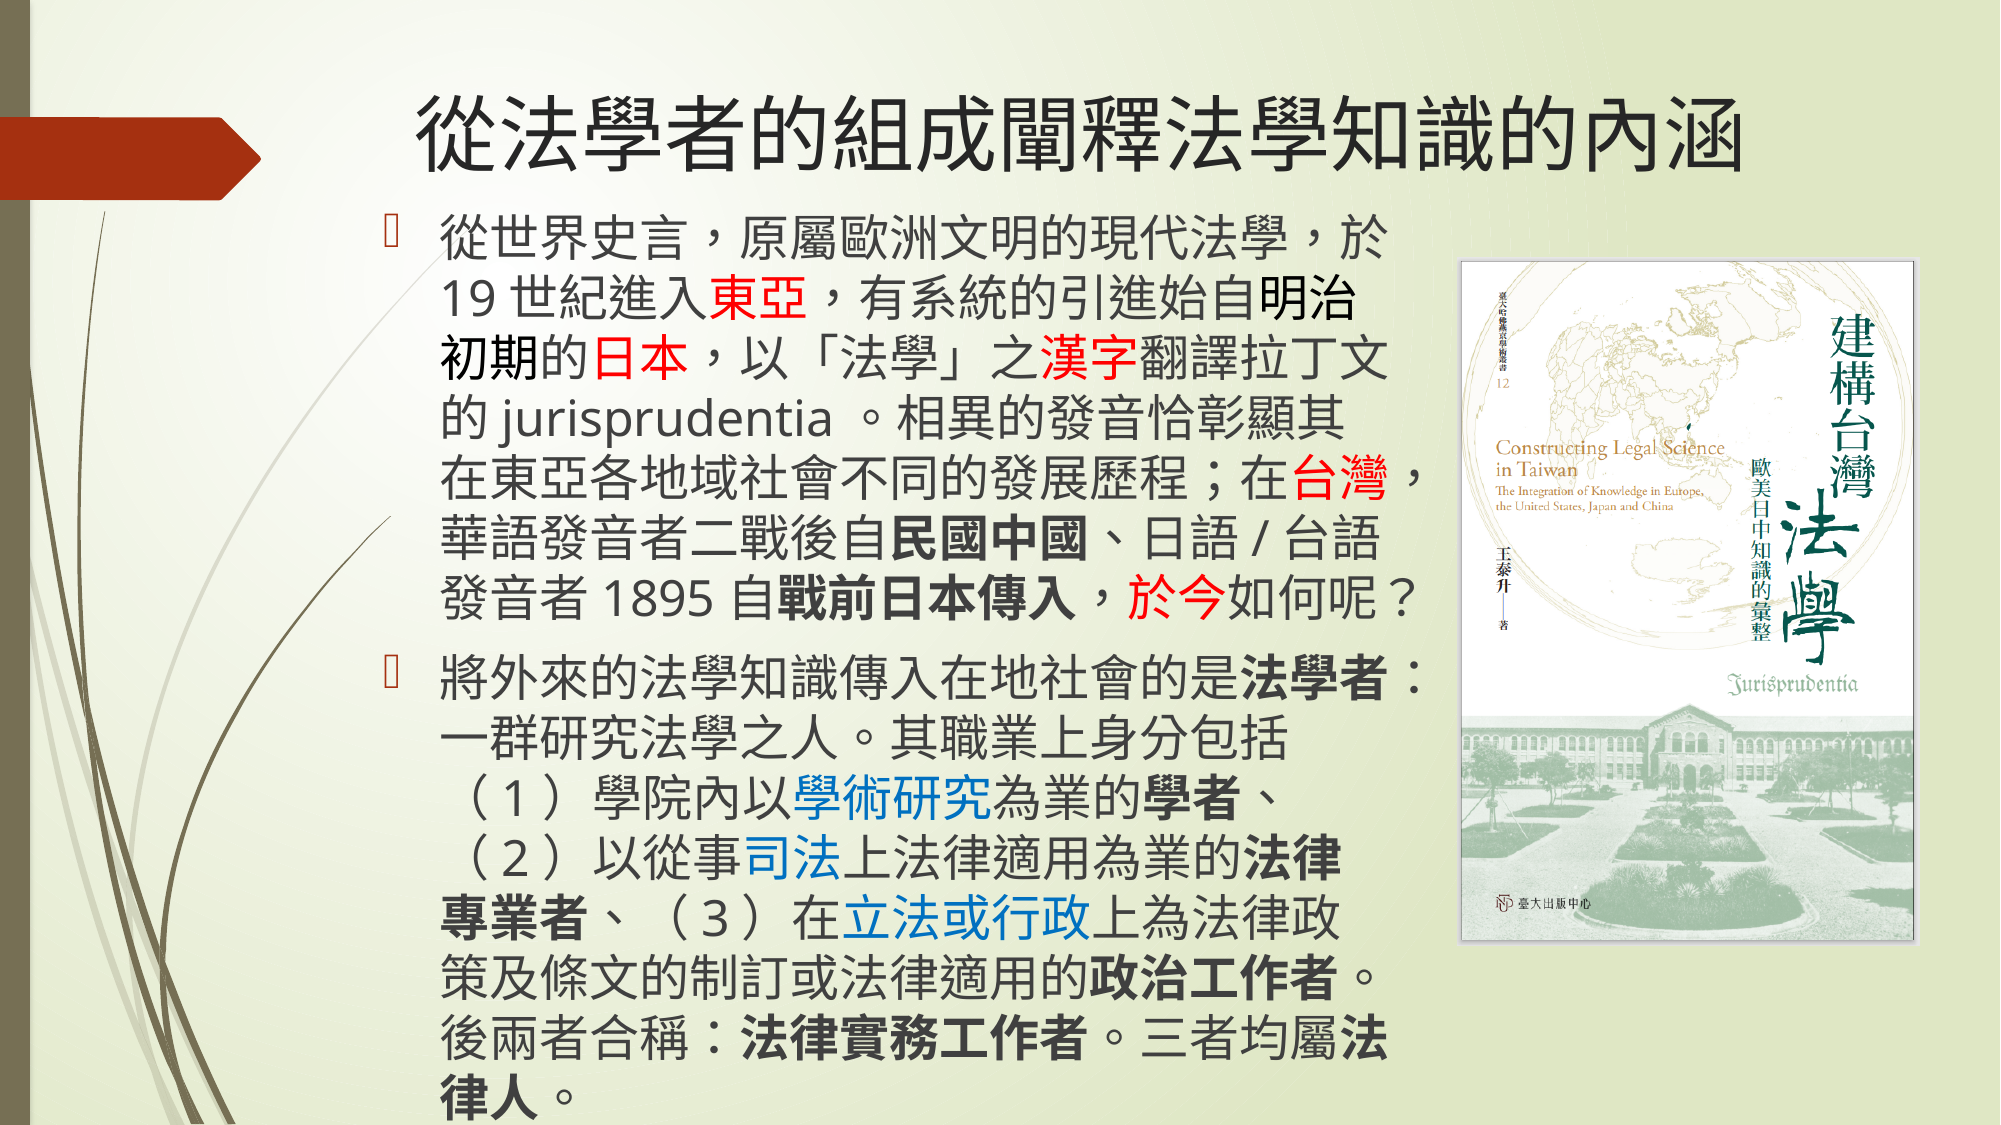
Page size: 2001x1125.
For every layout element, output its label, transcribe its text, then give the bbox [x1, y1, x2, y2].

list 從世界史言，原屬歐洲文明的現代法學，於19世紀進入東亞，有系統的引進始自明治初期的日本，以「法學」之漢字翻譯拉丁文的jurisprudentia。相異的發音恰彰顯其在東亞各地域社會不同的發展歷程；在台灣，華語發音者二戰後自民國中國、日語/台語發音者1895自戰前日本傳入，於今如何呢？ 將外來的法學知識傳入在地社會的是法學者：一群研究法學之人。其職業上身分包括（1）學院內以學術研究為業的學者、（2）以從事司法上法律適用為業的法律專業者、（3）在立法或行政上為法律政策及條文的制訂或法律適用的政治工作者。後兩者合稱：法律實務工作者。三者均屬法律人。 [368, 198, 1407, 1005]
picture [1456, 257, 1920, 946]
title 從法學者的組成闡釋法學知識的內涵 [399, 75, 1862, 199]
